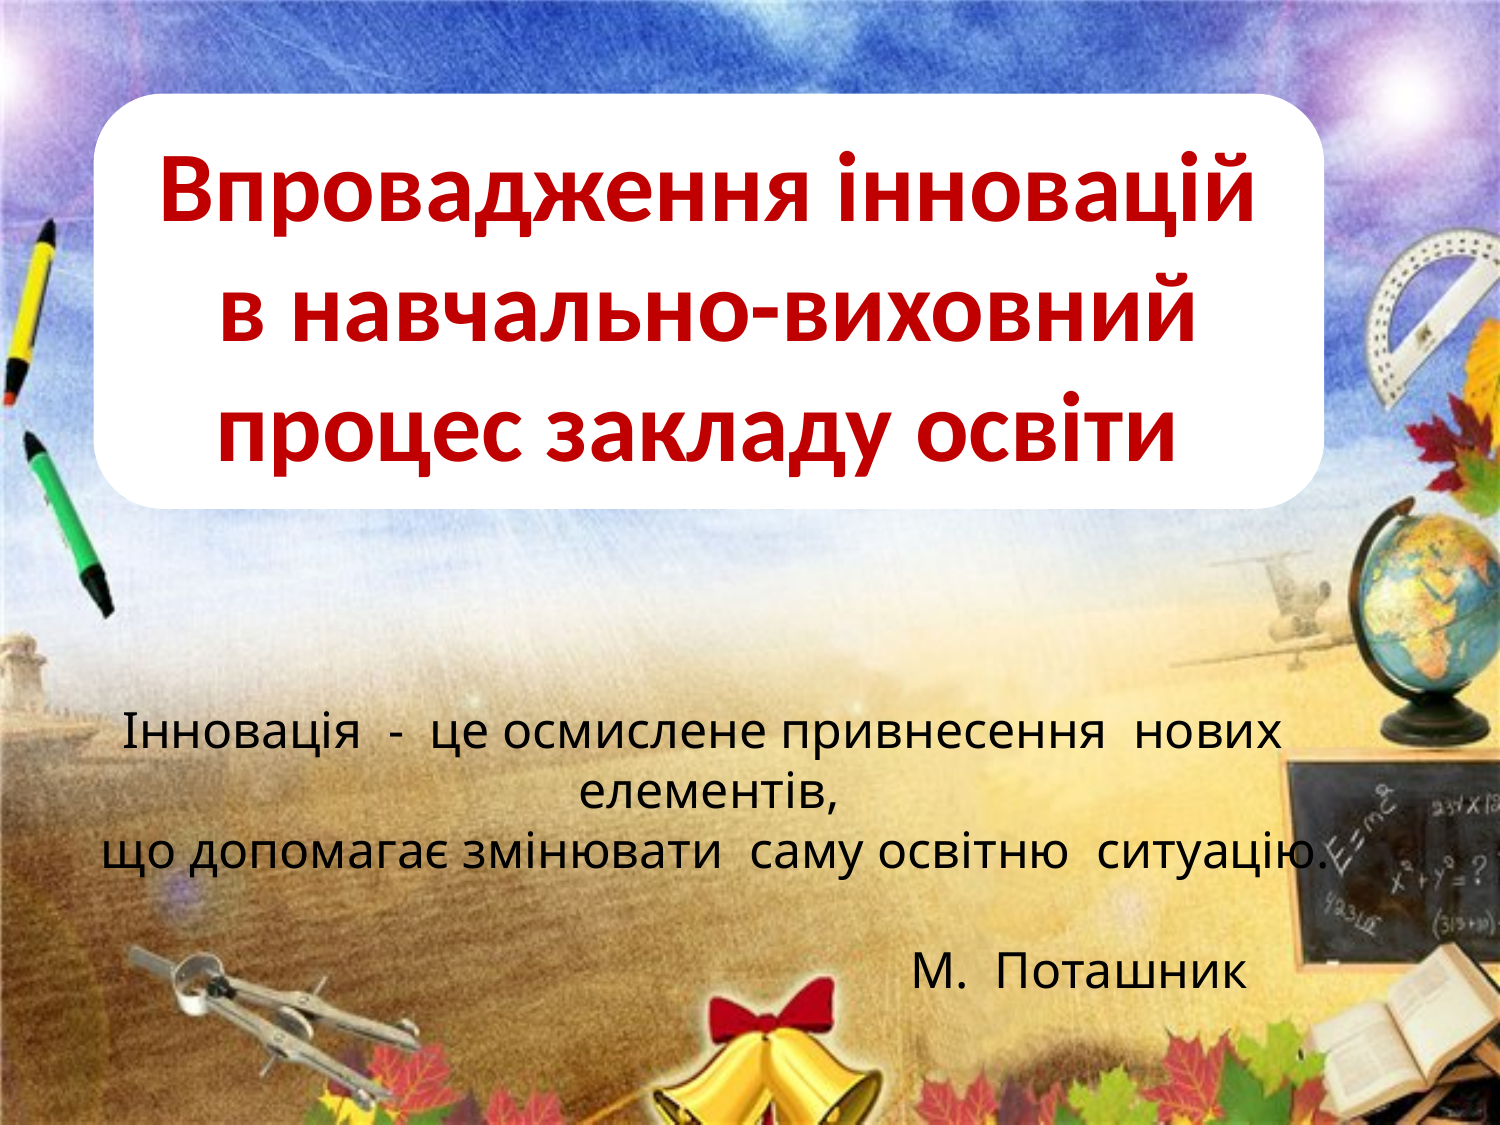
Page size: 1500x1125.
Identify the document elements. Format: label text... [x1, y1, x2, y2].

text_box Інновація - це осмислене привнесення нових елементів, що допомагає змінювати саму освітню ситуацію. М. Поташник [0, 691, 1418, 1007]
picture [0, 0, 1500, 1125]
text_box Впровадження інновацій в навчально-виховний процес закладу освіти [91, 91, 1327, 511]
